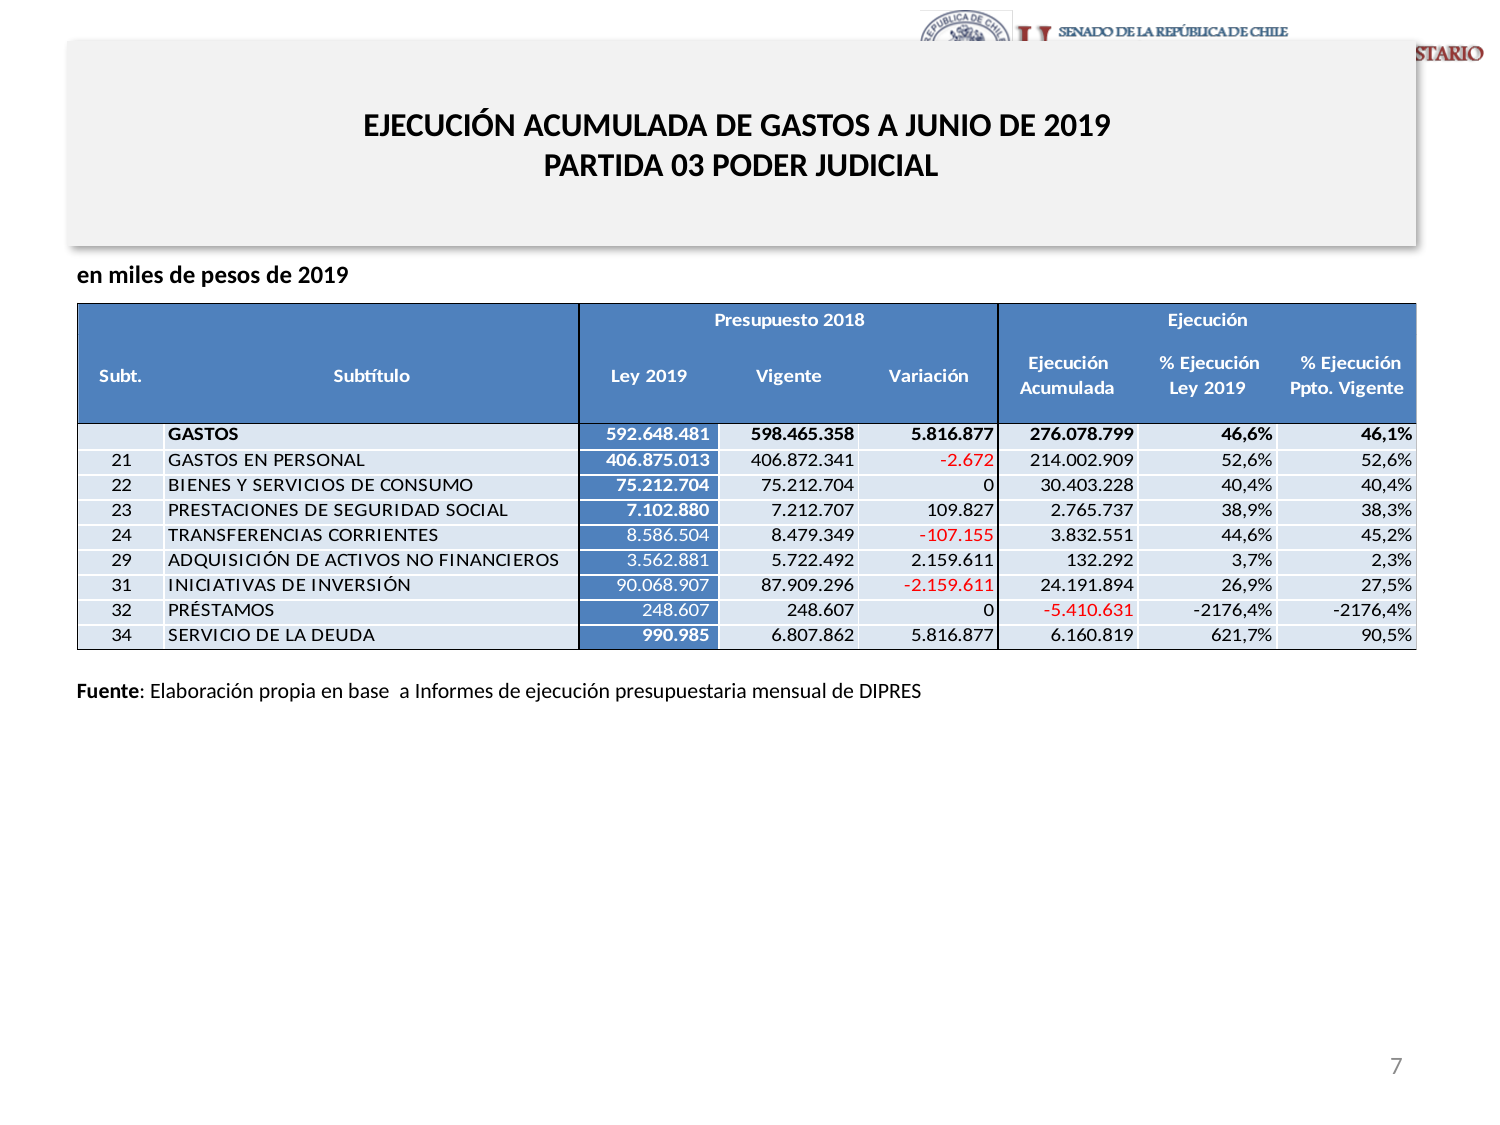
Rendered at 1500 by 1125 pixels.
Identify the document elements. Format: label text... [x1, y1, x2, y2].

title EJECUCIÓN ACUMULADA DE GASTOS A JUNIO DE 2019 PARTIDA 03 PODER JUDICIAL [67, 41, 1415, 246]
text_box en miles de pesos de 2019 [62, 251, 1412, 327]
footer Fuente: Elaboración propia en base a Informes de ejecución presupuestaria mensual de DIPRES [62, 668, 1441, 729]
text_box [76, 302, 1419, 652]
slide_number 7 [1067, 1035, 1418, 1095]
picture [920, 0, 1499, 113]
